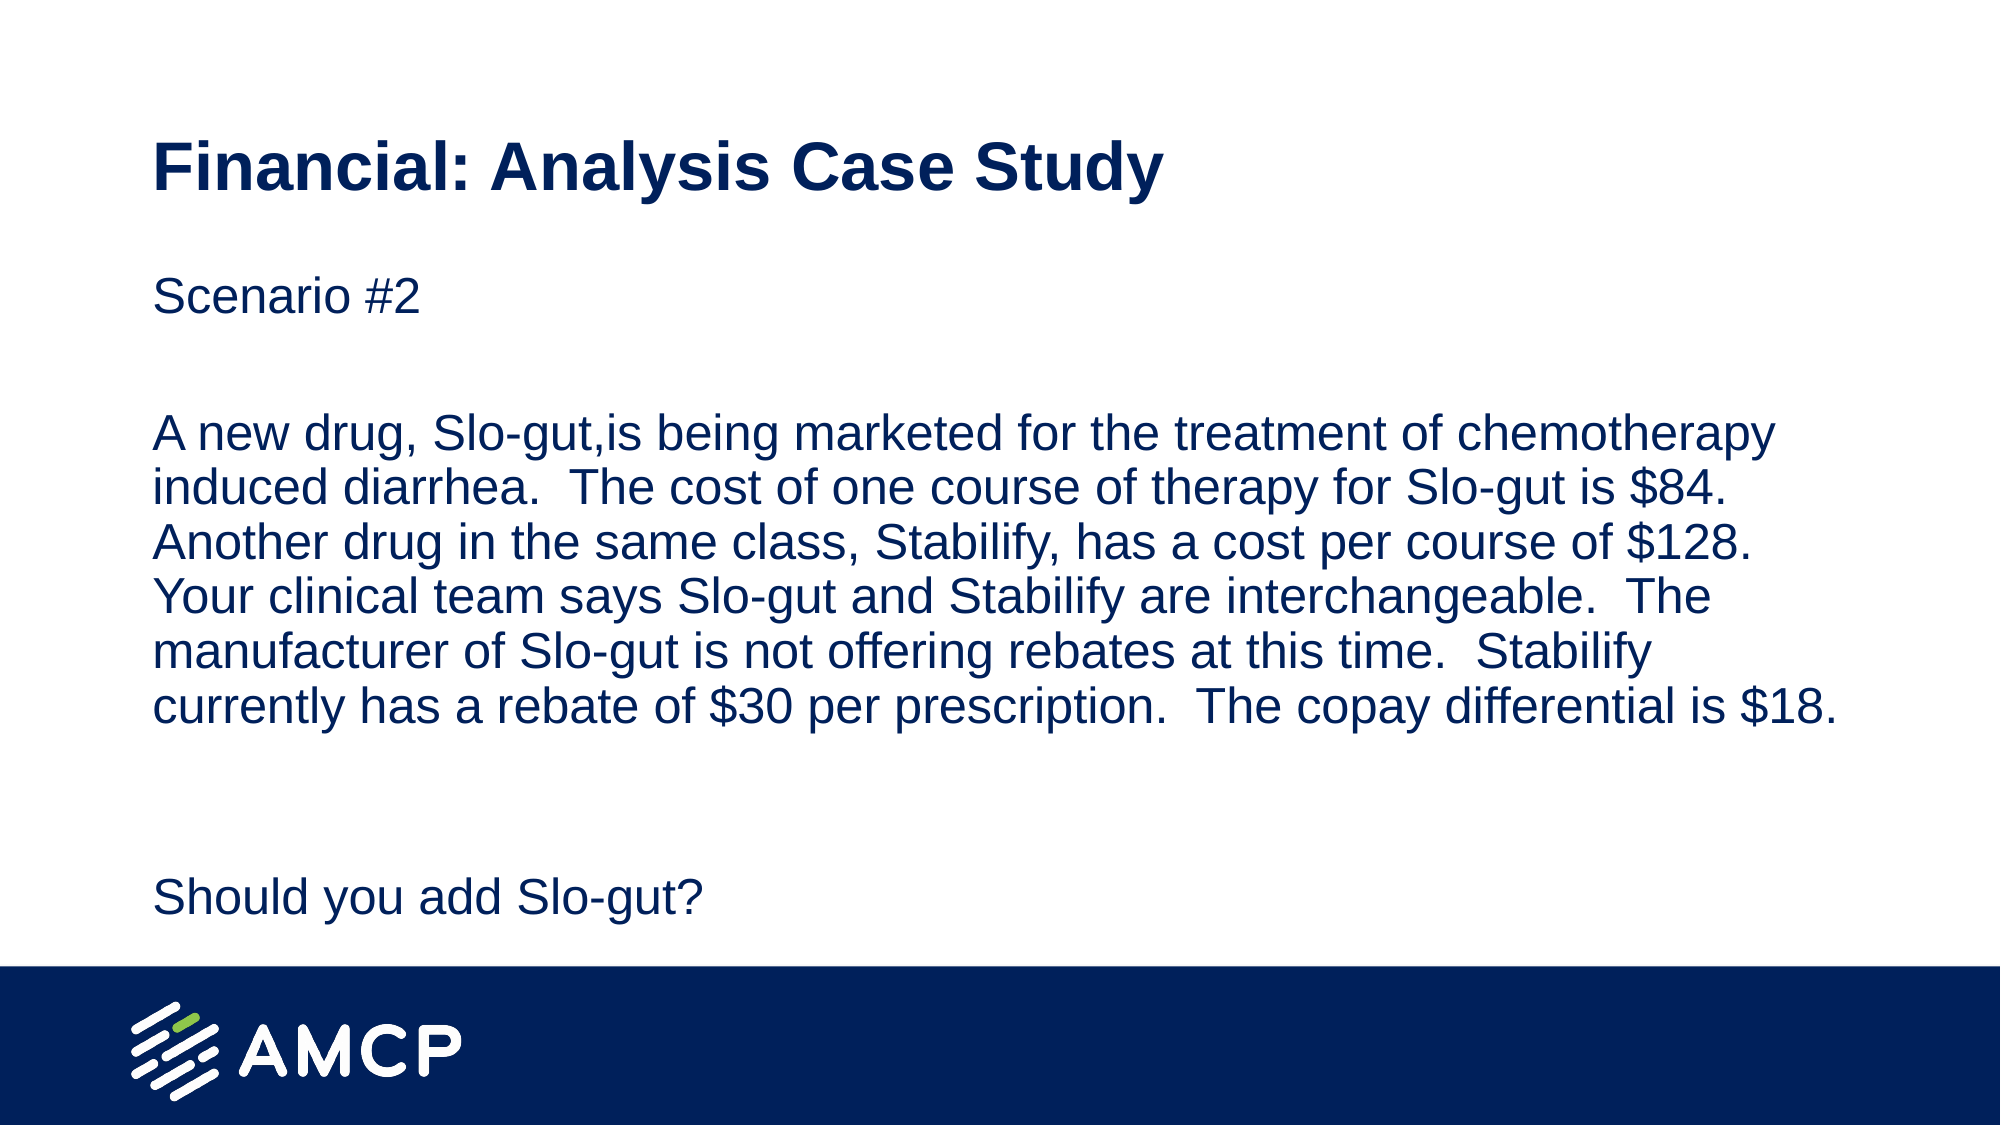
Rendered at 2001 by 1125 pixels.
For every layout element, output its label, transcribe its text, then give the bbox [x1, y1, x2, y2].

title Financial: Analysis Case Study [137, 59, 1863, 262]
list Scenario #2 A new drug, Slo-gut,is being marketed for the treatment of chemotherapy induced diarrhea. The cost of one course of therapy for Slo-gut is $84. Another drug in the same class, Stabilify, has a cost per course of $128. Your clinical team says Slo-gut and Stabilify are interchangeable. The manufacturer of Slo-gut is not offering rebates at this time. Stabilify currently has a rebate of $30 per prescription. The copay differential is $18. Should you add Slo-gut? [137, 262, 1863, 940]
picture [0, 666, 813, 1125]
